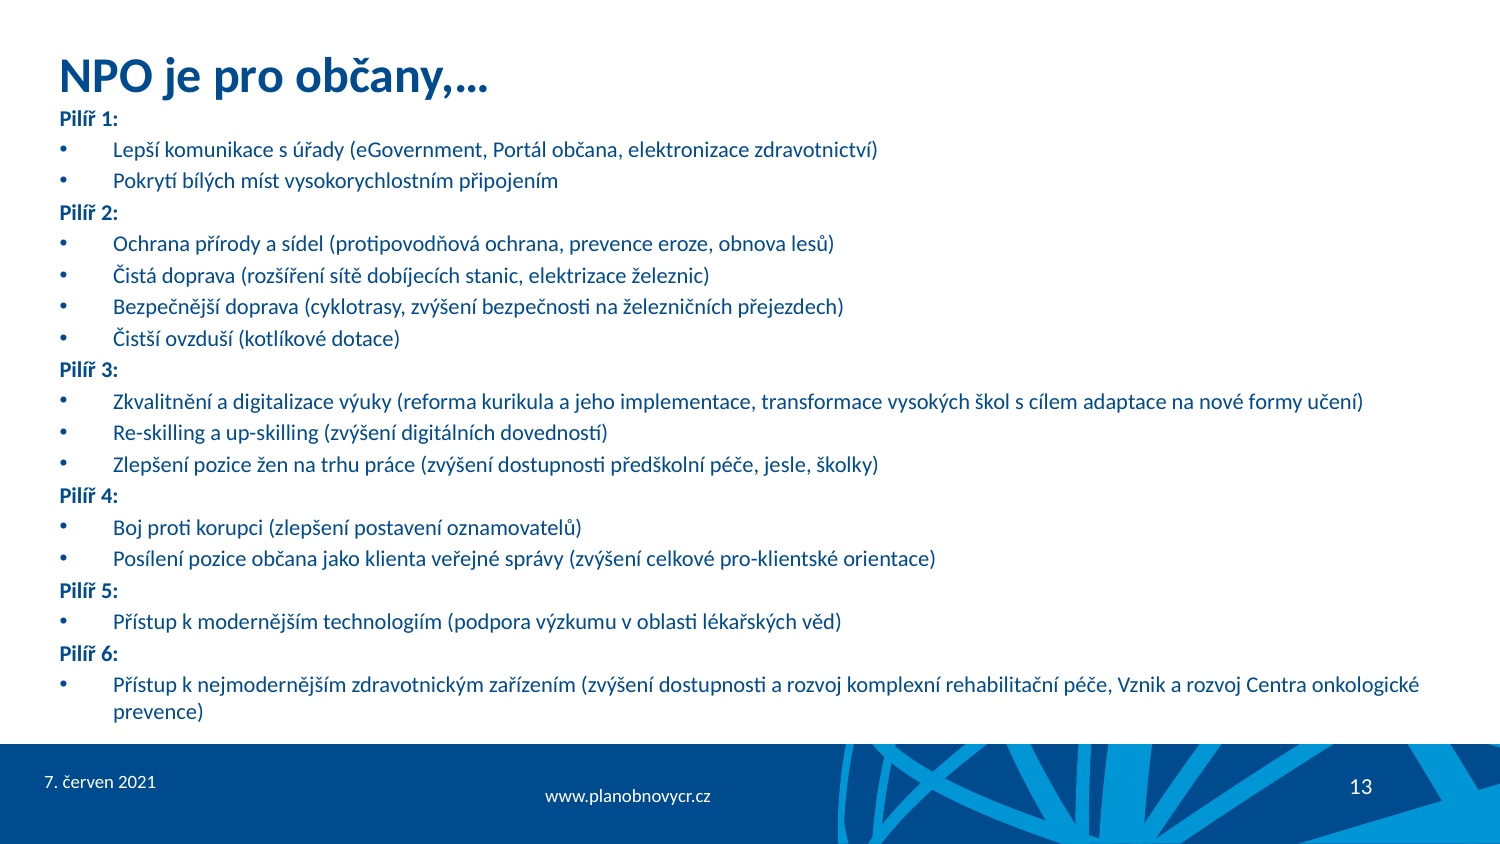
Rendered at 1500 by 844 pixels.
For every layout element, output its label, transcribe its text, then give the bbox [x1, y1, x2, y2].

title NPO je pro občany,… [59, 42, 1441, 103]
list Pilíř 1: Lepší komunikace s úřady (eGovernment, Portál občana, elektronizace zdravotnictví) Pokrytí bílých míst vysokorychlostním připojením Pilíř 2: Ochrana přírody a sídel (protipovodňová ochrana, prevence eroze, obnova lesů) Čistá doprava (rozšíření sítě dobíjecích stanic, elektrizace železnic) Bezpečnější doprava (cyklotrasy, zvýšení bezpečnosti na železničních přejezdech) Čistší ovzduší (kotlíkové dotace) Pilíř 3: Zkvalitnění a digitalizace výuky (reforma kurikula a jeho implementace, transformace vysokých škol s cílem adaptace na nové formy učení) Re-skilling a up-skilling (zvýšení digitálních dovedností) Zlepšení pozice žen na trhu práce (zvýšení dostupnosti předškolní péče, jesle, školky) Pilíř 4: Boj proti korupci (zlepšení postavení oznamovatelů) Posílení pozice občana jako klienta veřejné správy (zvýšení celkové pro-klientské orientace) Pilíř 5: Přístup k modernějším technologiím (podpora výzkumu v oblasti lékařských věd) Pilíř 6: Přístup k nejmodernějším zdravotnickým zařízením (zvýšení dostupnosti a rozvoj komplexní rehabilitační péče, Vznik a rozvoj Centra onkologické prevence) [59, 103, 1441, 732]
